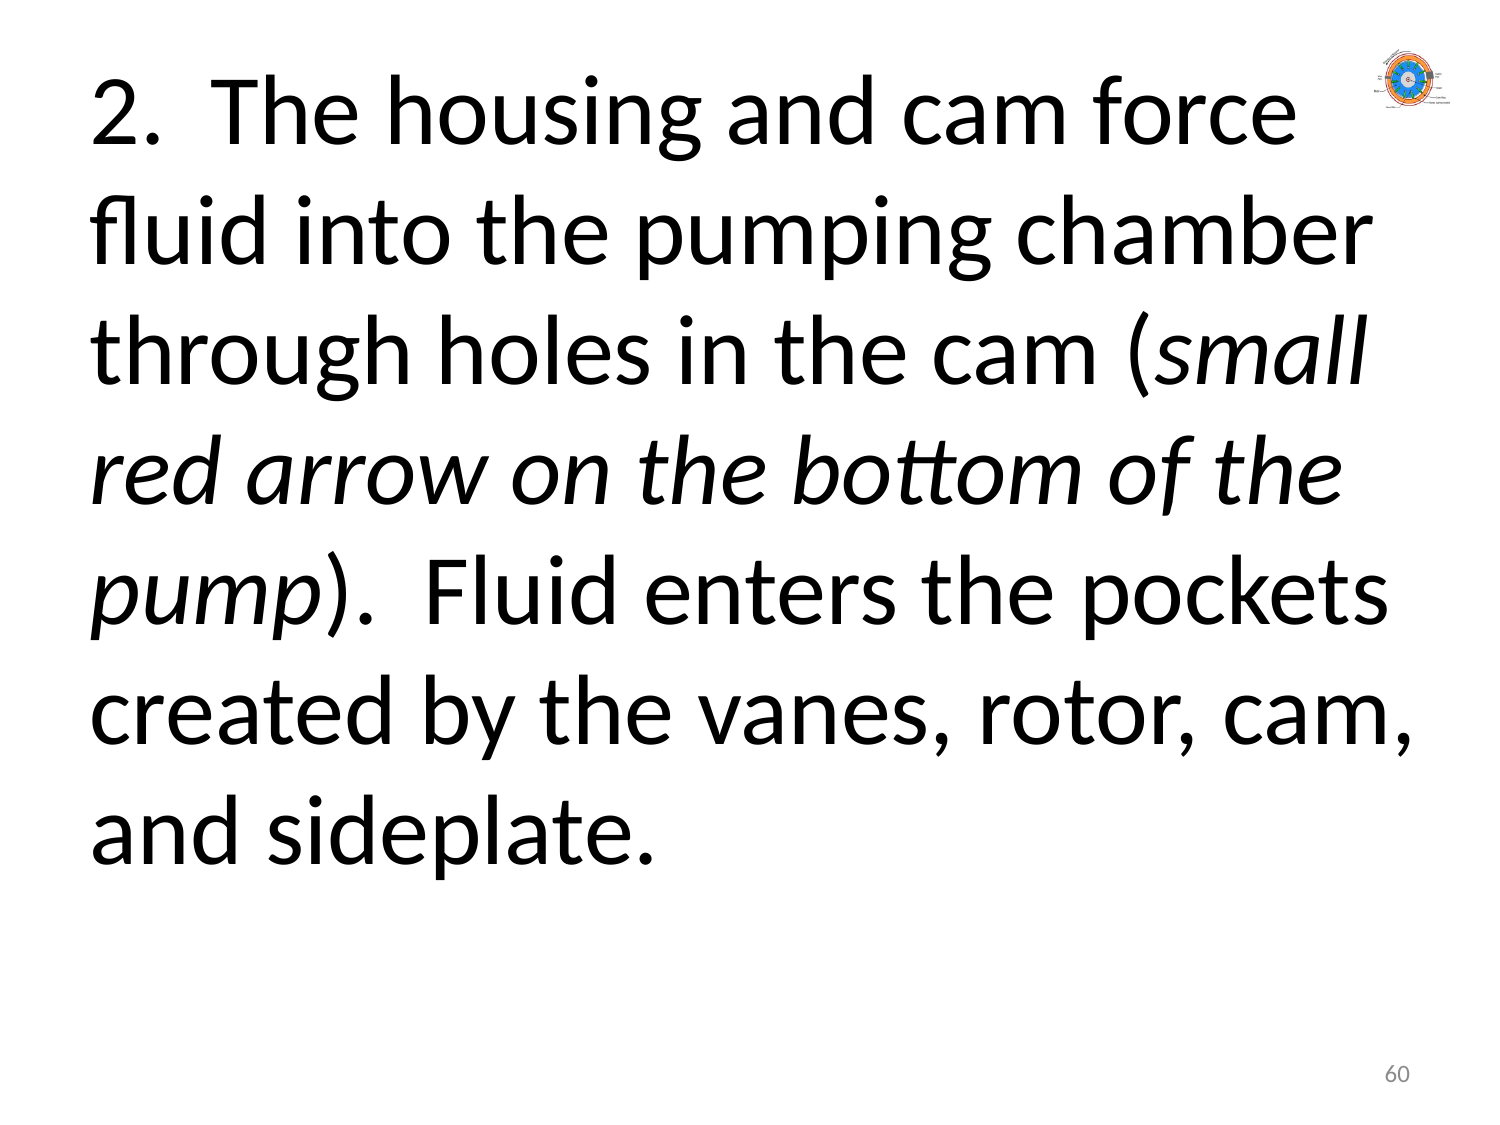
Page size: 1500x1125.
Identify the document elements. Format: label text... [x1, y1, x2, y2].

picture [1374, 49, 1451, 109]
text_box 2. The housing and cam force fluid into the pumping chamber through holes in the cam (small red arrow on the bottom of the pump). Fluid enters the pockets created by the vanes, rotor, cam, and sideplate. [75, 37, 1450, 937]
slide_number 60 [1074, 1042, 1425, 1103]
